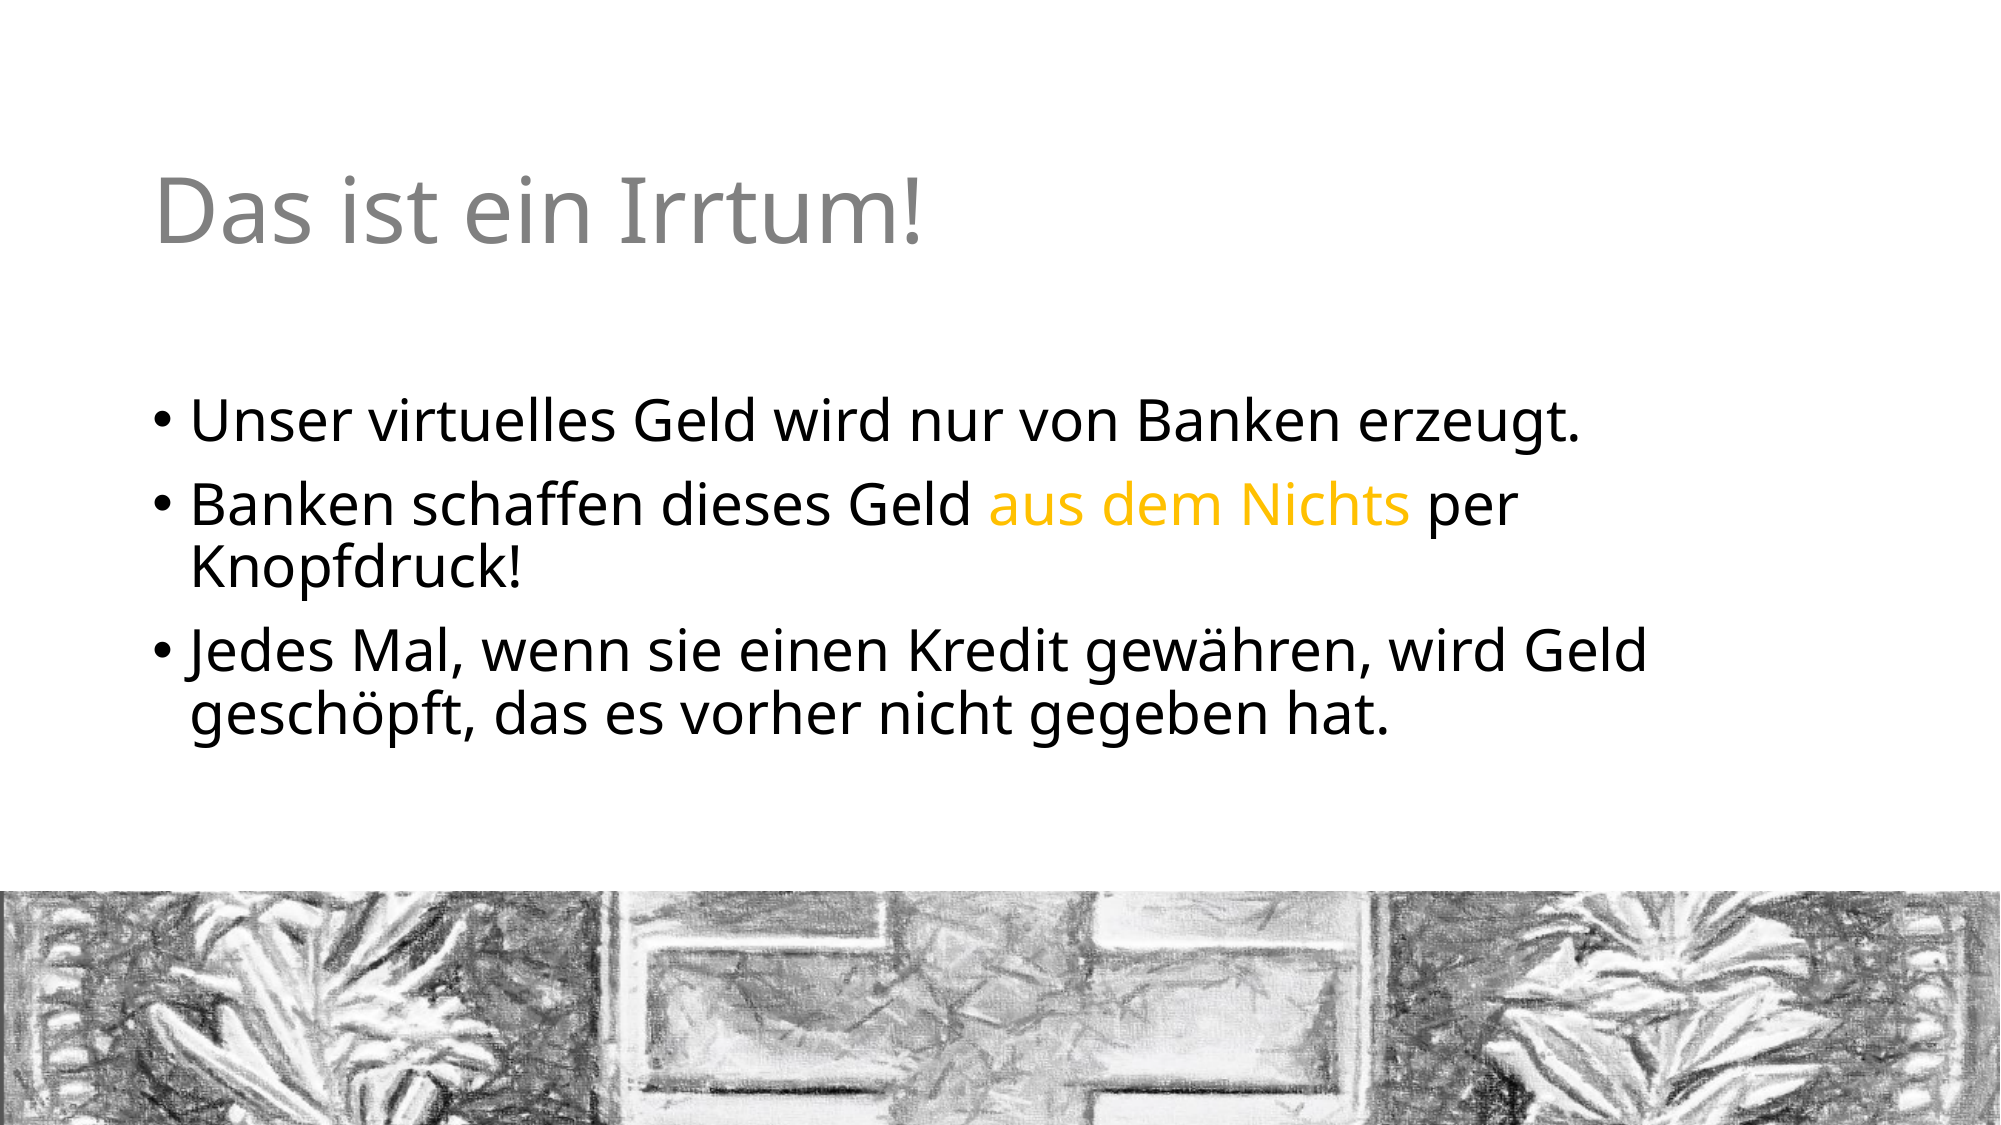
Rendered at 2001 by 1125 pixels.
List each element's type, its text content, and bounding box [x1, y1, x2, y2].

title Das ist ein Irrtum! [137, 105, 1863, 324]
list Unser virtuelles Geld wird nur von Banken erzeugt. Banken schaffen dieses Geld aus dem Nichts per Knopfdruck! Jedes Mal, wenn sie einen Kredit gewähren, wird Geld geschöpft, das es vorher nicht gegeben hat. [137, 383, 1863, 1098]
